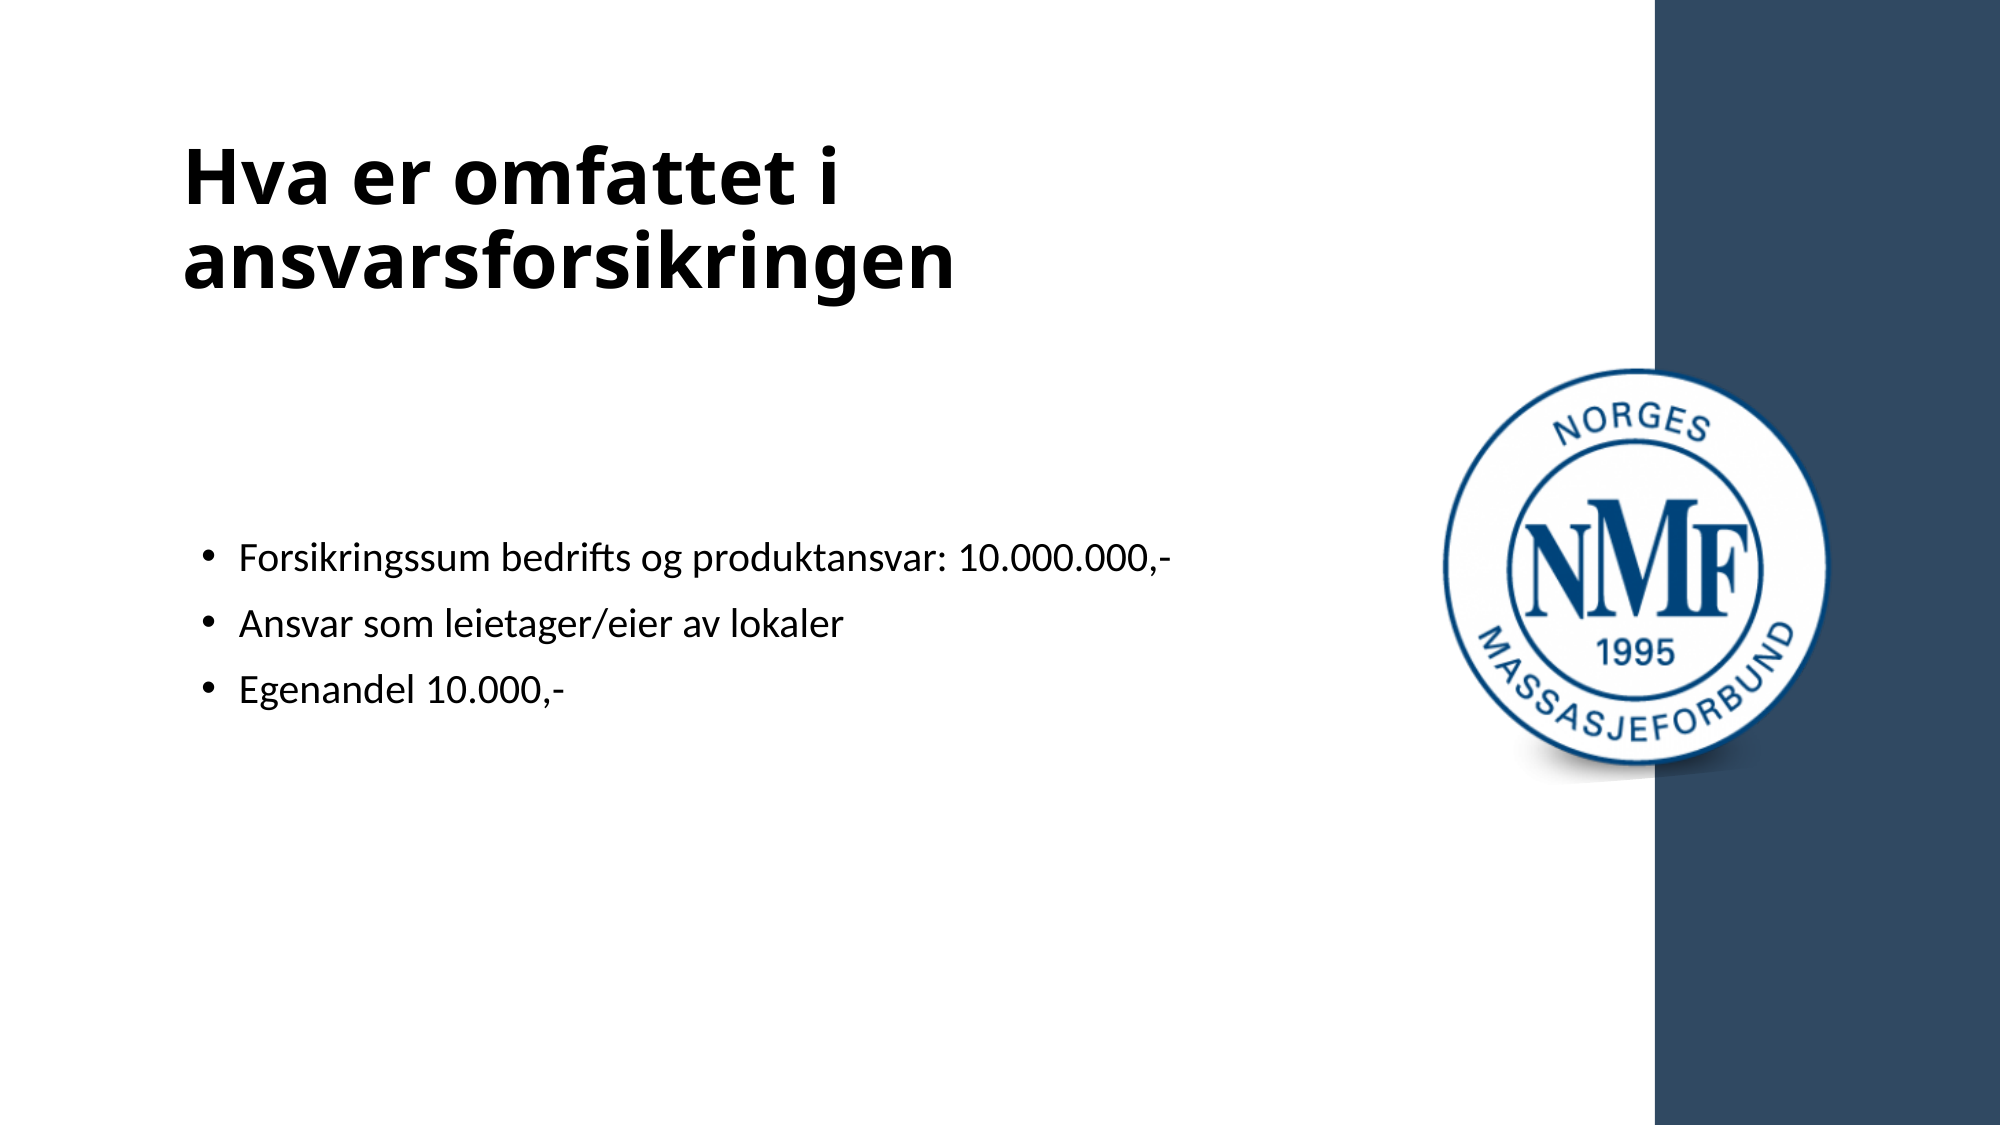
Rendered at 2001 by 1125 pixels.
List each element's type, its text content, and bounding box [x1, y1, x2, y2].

list Forsikringssum bedrifts og produktansvar: 10.000.000,- Ansvar som leietager/eier av lokaler Egenandel 10.000,- [186, 373, 1248, 940]
picture [1439, 366, 1837, 790]
text_box [1654, 0, 2000, 1125]
title Hva er omfattet i ansvarsforsikringen [167, 113, 1394, 331]
